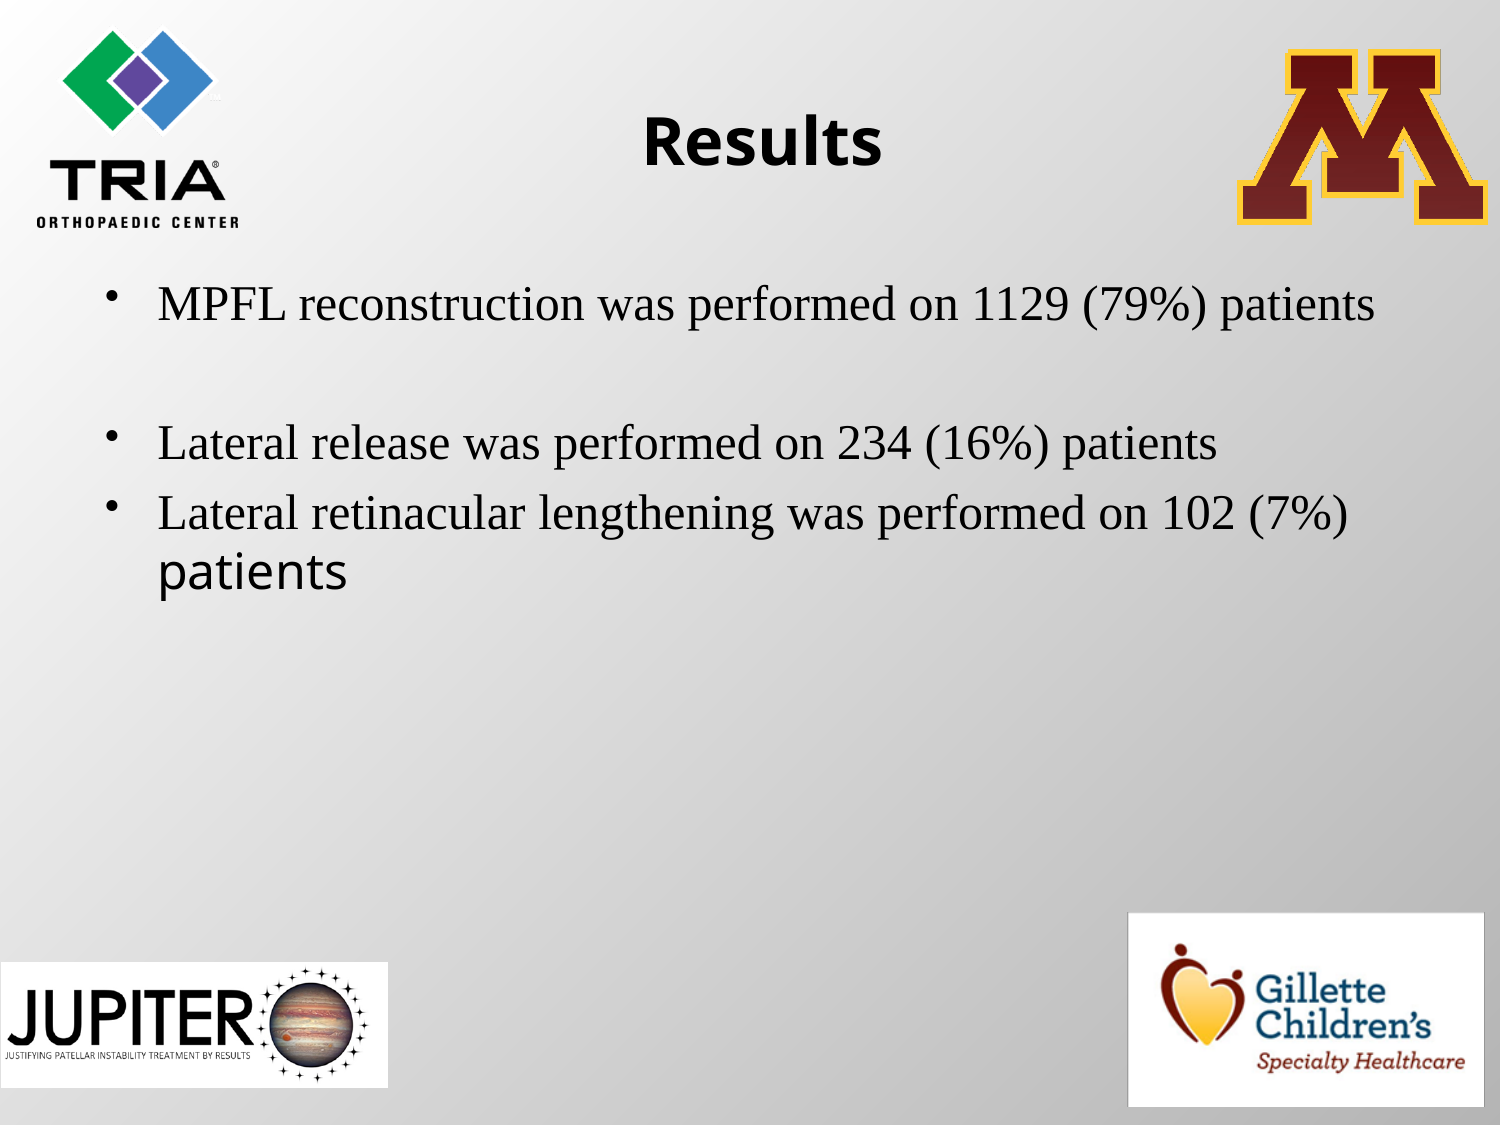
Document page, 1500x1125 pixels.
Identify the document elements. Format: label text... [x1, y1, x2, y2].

list MPFL reconstruction was performed on 1129 (79%) patients Lateral release was performed on 234 (16%) patients Lateral retinacular lengthening was performed on 102 (7%) patients [75, 262, 1425, 1035]
picture [1112, 912, 1500, 1107]
picture [1237, 49, 1488, 225]
title Results [312, 45, 1213, 233]
picture [37, 24, 238, 228]
picture [1, 962, 389, 1088]
